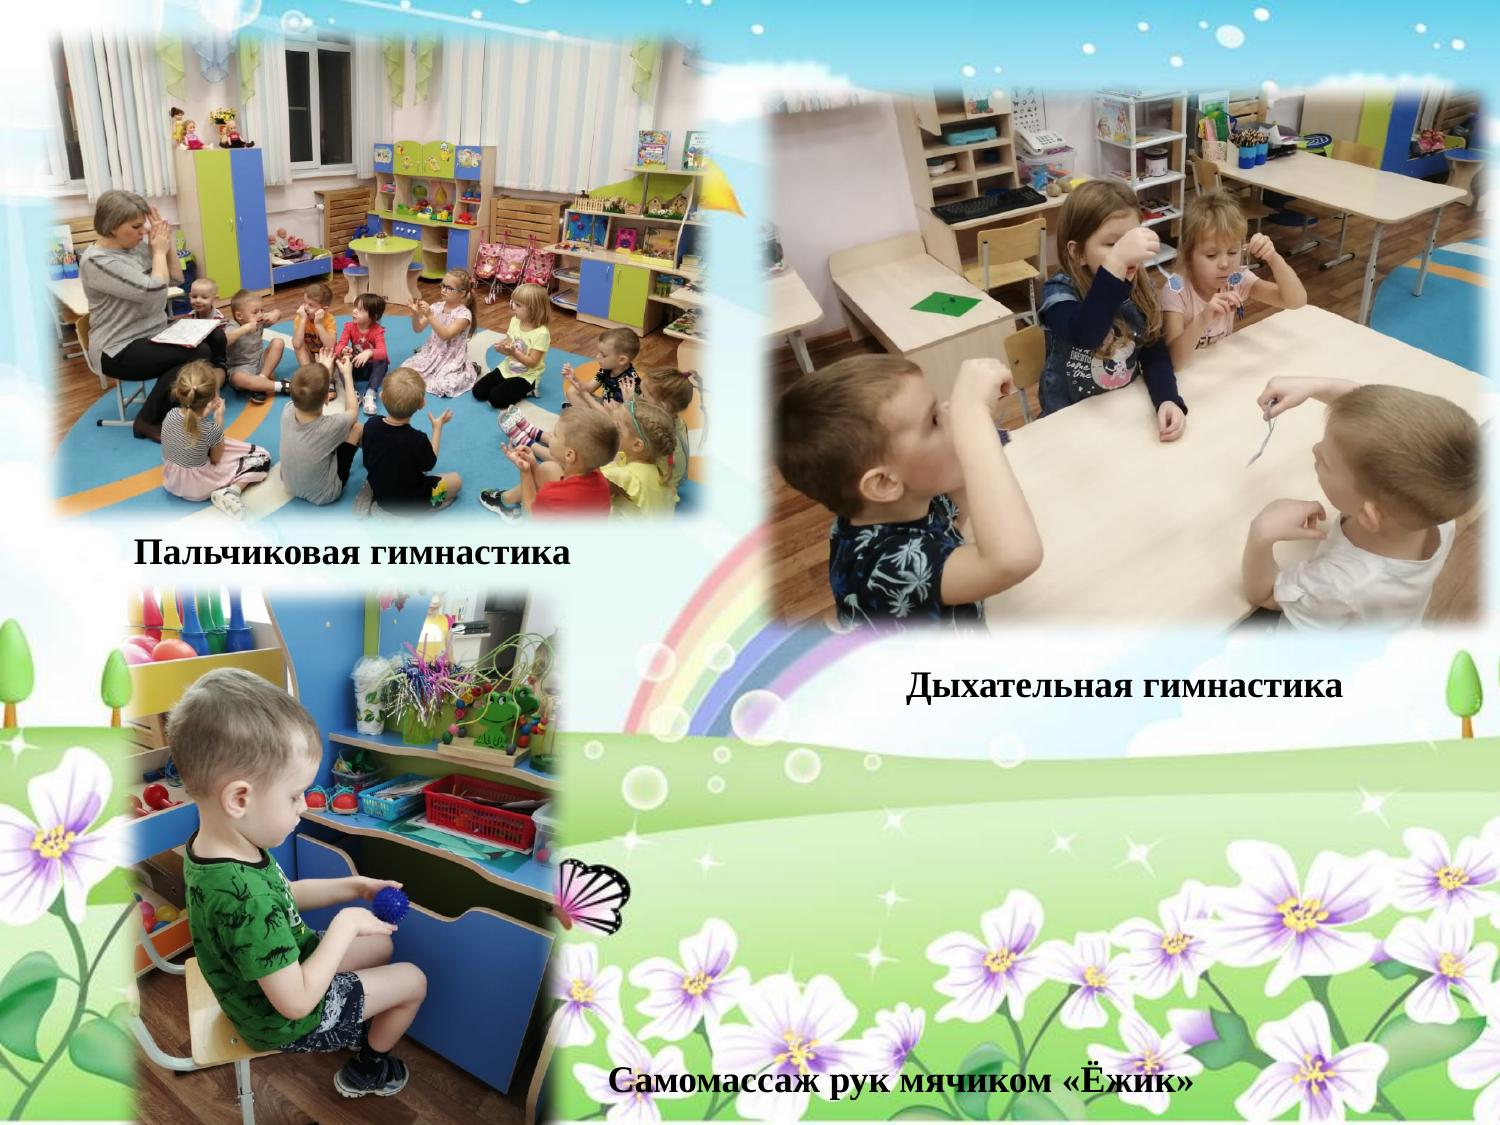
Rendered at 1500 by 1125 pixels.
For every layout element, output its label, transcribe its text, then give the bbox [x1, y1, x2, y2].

text_box Самомассаж рук мячиком «Ёжик» [592, 1047, 1210, 1108]
picture [0, 0, 1500, 1125]
text_box Пальчиковая гимнастика [118, 540, 586, 580]
text_box Дыхательная гимнастика [891, 652, 1359, 713]
